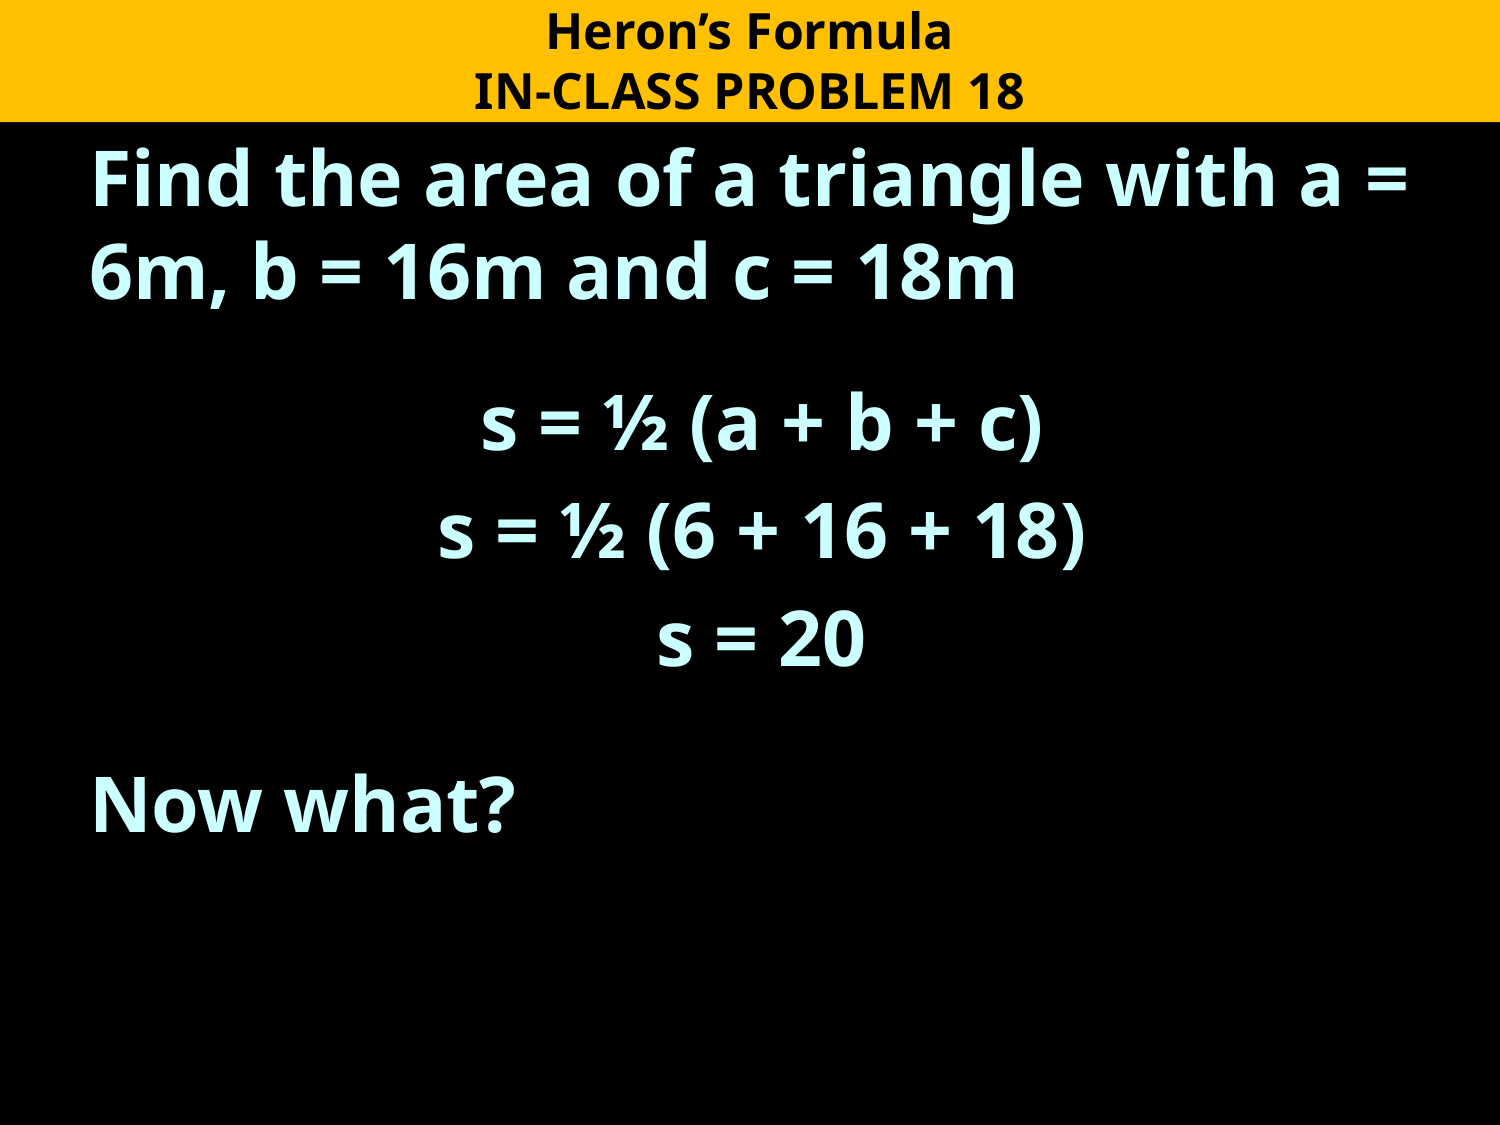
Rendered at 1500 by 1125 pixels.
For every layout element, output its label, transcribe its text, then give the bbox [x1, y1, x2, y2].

list Find the area of a triangle with a = 6m, b = 16m and c = 18m s = ½ (a + b + c) s = ½ (6 + 16 + 18) s = 20 Now what? [74, 122, 1450, 1123]
text_box Heron’s Formula IN-CLASS PROBLEM 18 [0, 0, 1500, 123]
